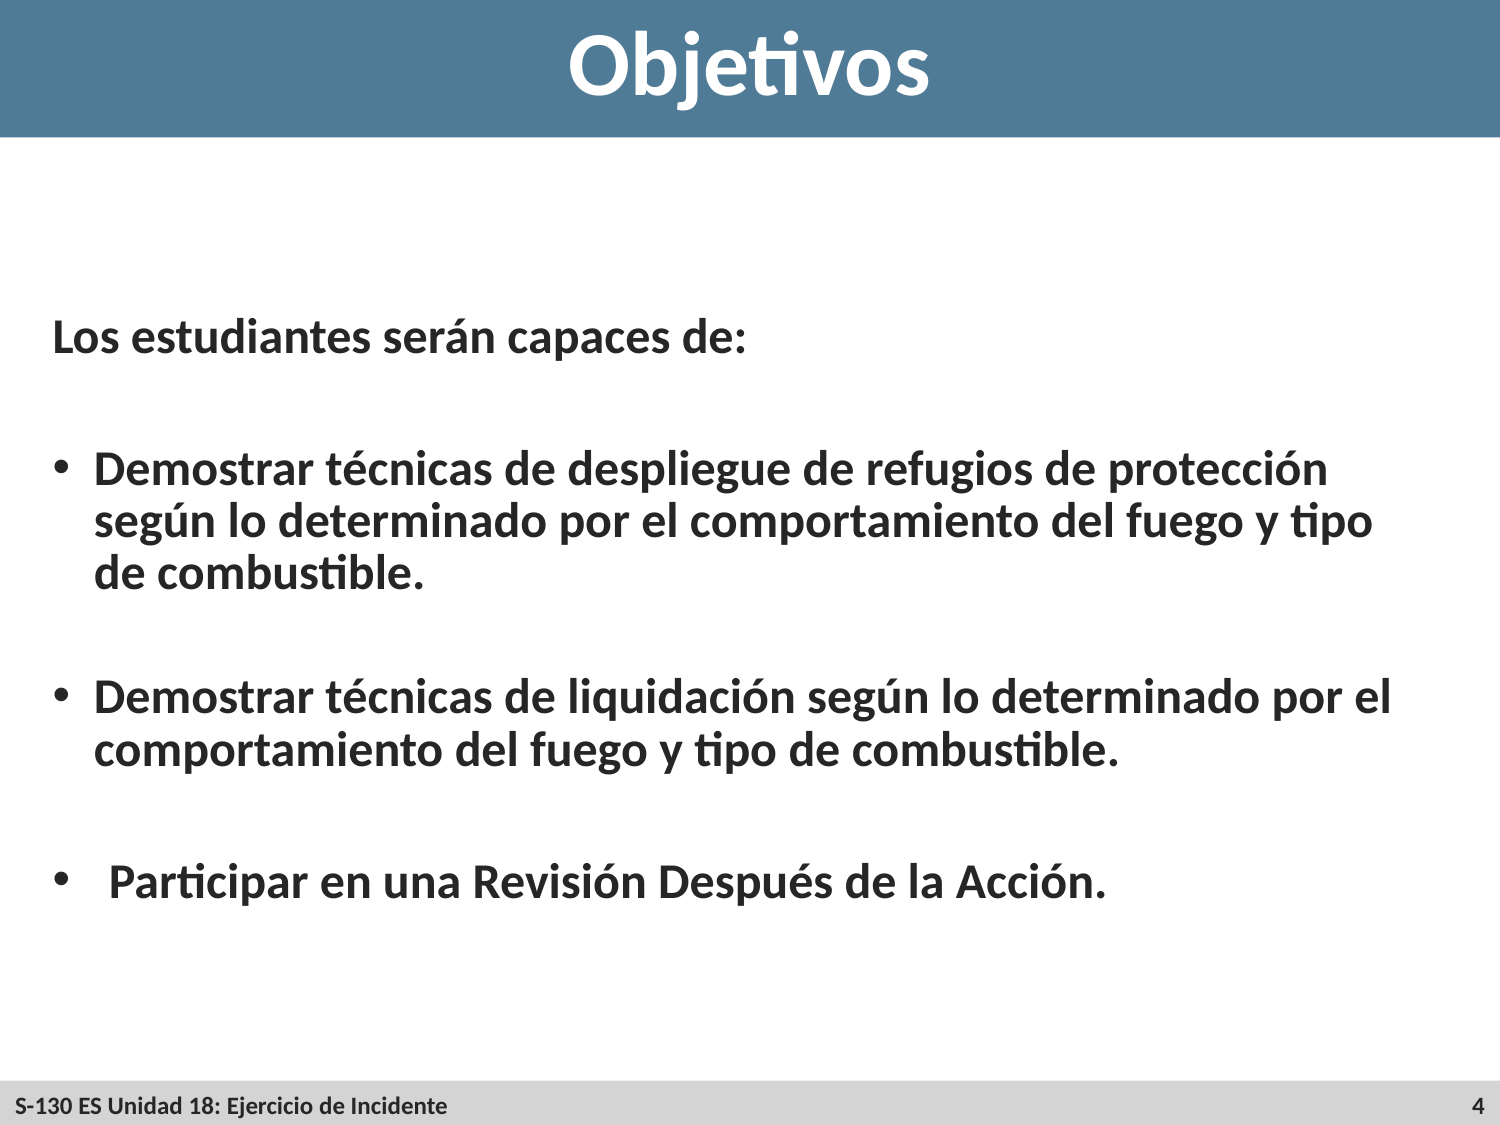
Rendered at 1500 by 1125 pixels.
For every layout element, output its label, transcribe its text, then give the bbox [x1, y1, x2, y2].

text_box Los estudiantes serán capaces de: Demostrar técnicas de despliegue de refugios de protección según lo determinado por el comportamiento del fuego y tipo de combustible. Demostrar técnicas de liquidación según lo determinado por el comportamiento del fuego y tipo de combustible. Participar en una Revisión Después de la Acción. [37, 224, 1463, 988]
title Objetivos [75, 12, 1425, 105]
